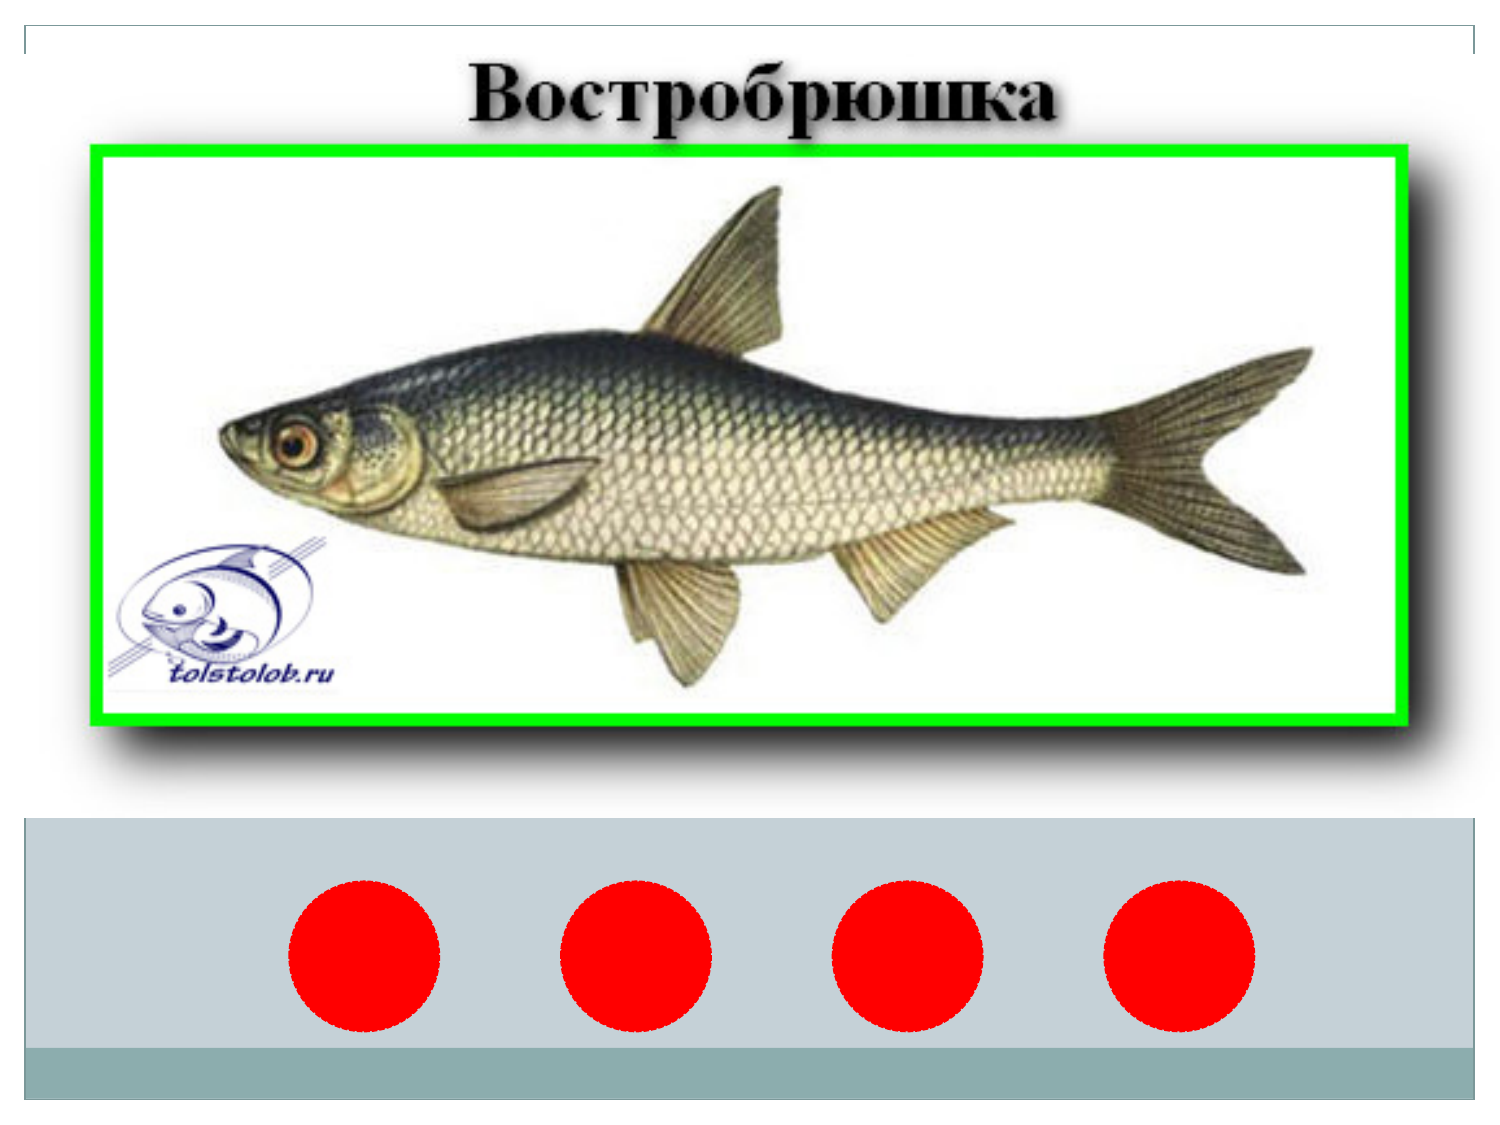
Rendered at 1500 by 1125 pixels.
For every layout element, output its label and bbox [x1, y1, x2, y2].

text_box [288, 880, 441, 1033]
text_box [560, 880, 712, 1033]
text_box [1103, 880, 1256, 1033]
text_box [831, 880, 984, 1033]
list [0, 54, 1500, 818]
